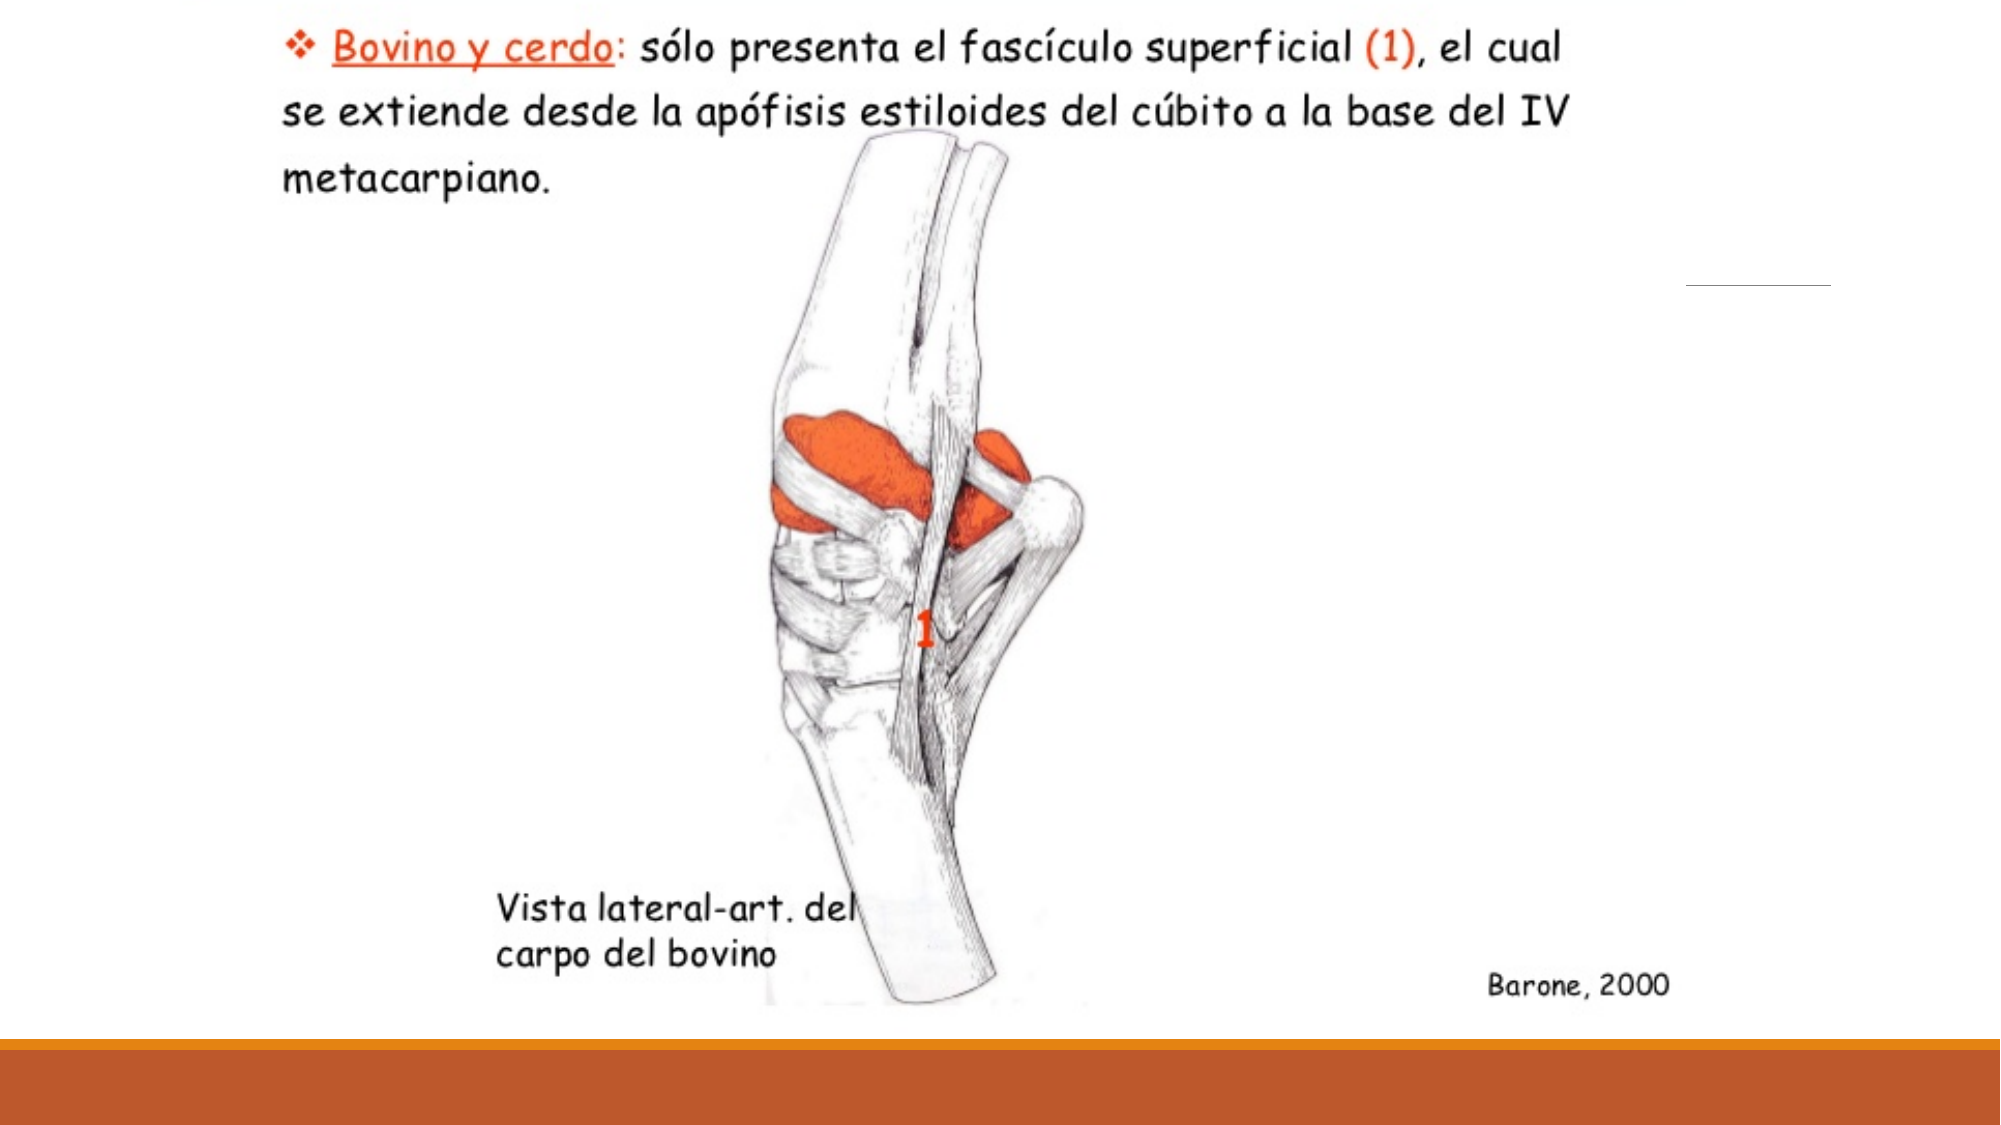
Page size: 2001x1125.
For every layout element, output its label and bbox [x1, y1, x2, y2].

list [179, 0, 1687, 1038]
